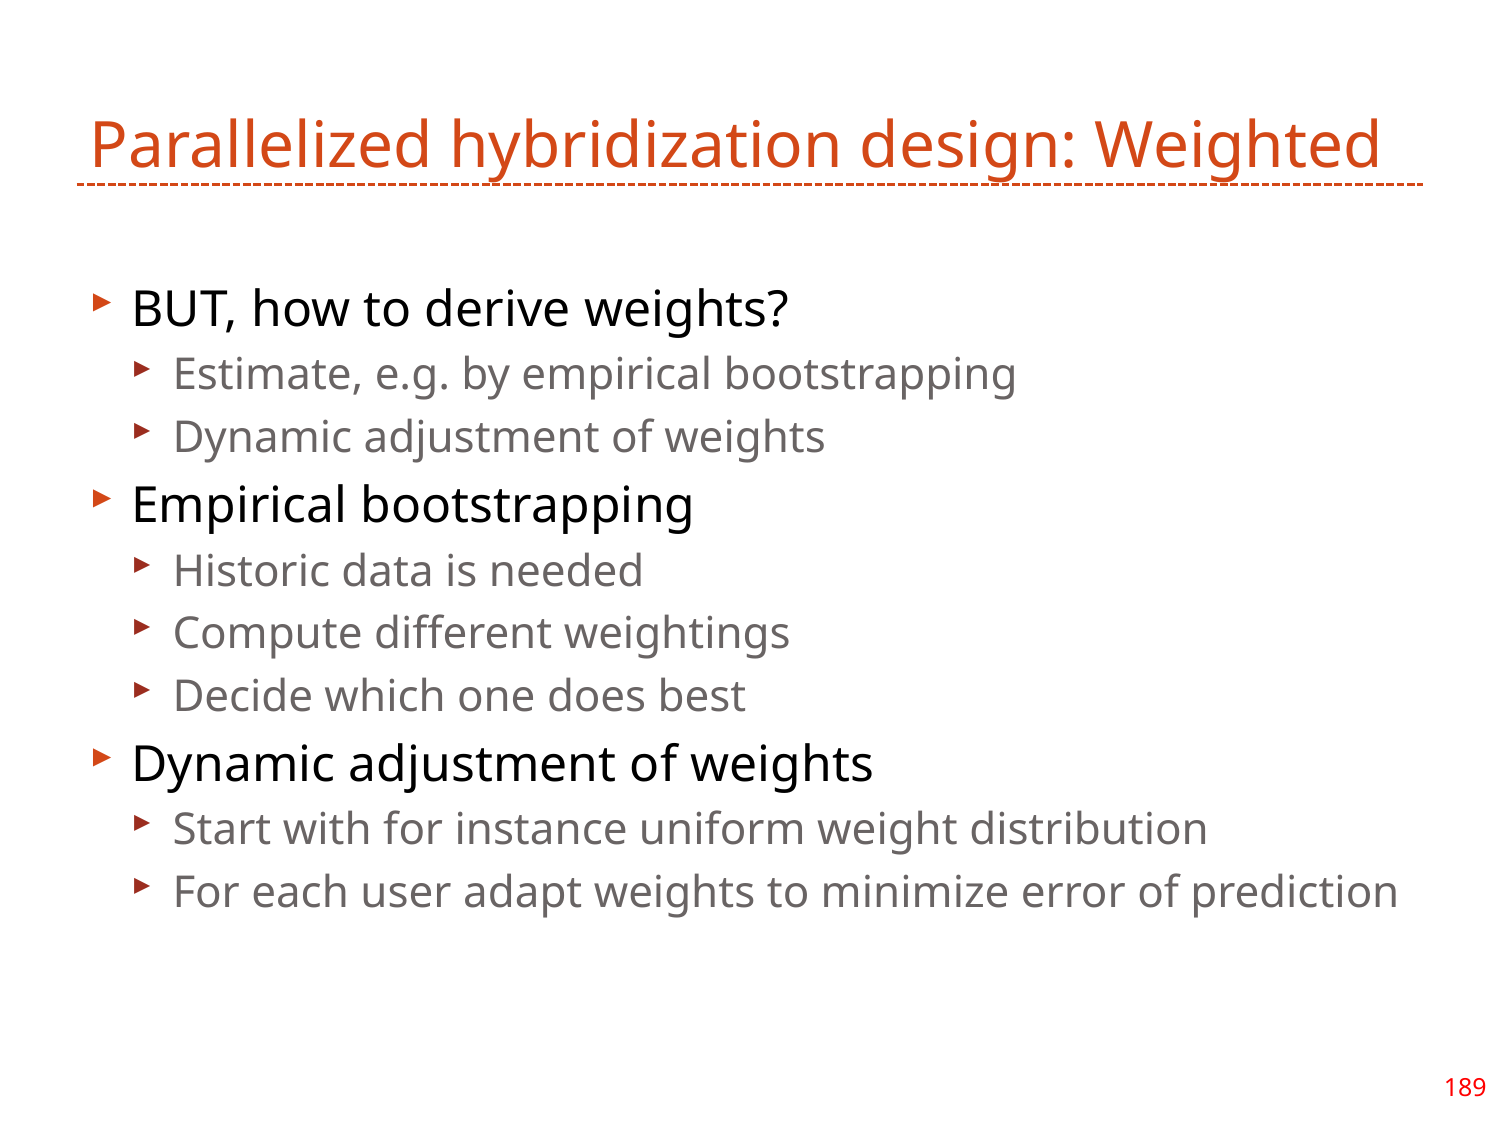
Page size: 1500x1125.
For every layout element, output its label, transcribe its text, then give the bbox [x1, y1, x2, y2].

list BUT, how to derive weights? Estimate, e.g. by empirical bootstrapping Dynamic adjustment of weights Empirical bootstrapping Historic data is needed Compute different weightings Decide which one does best Dynamic adjustment of weights Start with for instance uniform weight distribution For each user adapt weights to minimize error of prediction [75, 268, 1425, 1012]
title Parallelized hybridization design: Weighted [75, 24, 1425, 188]
